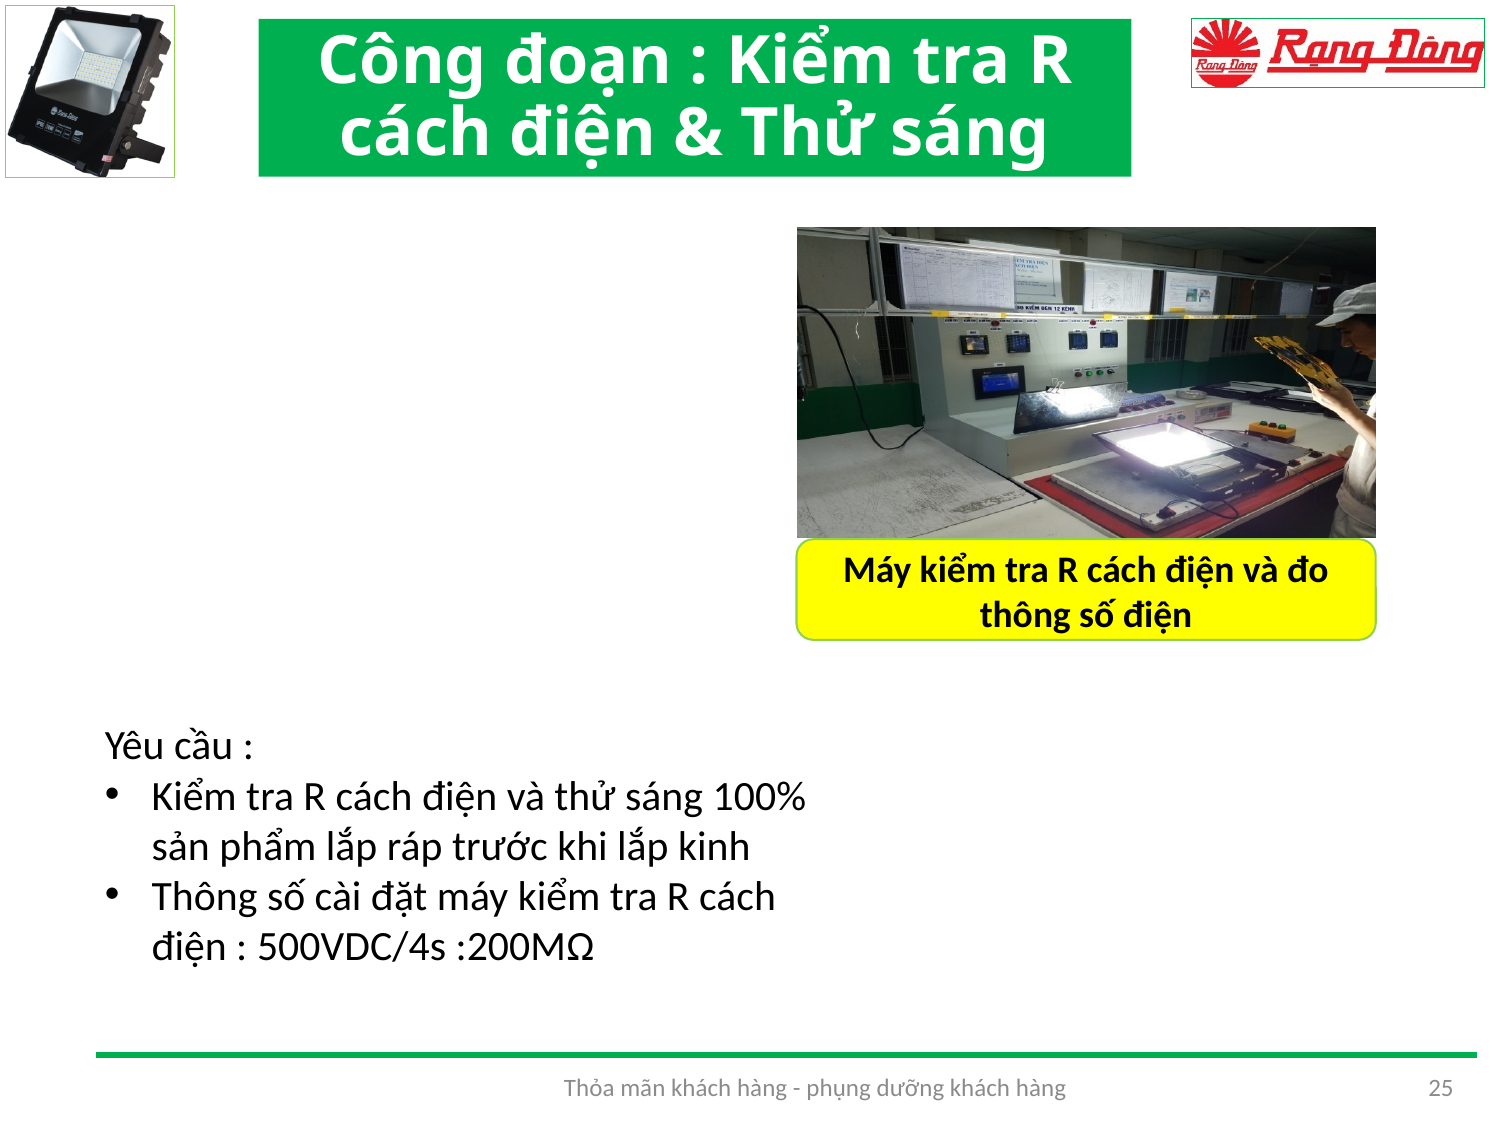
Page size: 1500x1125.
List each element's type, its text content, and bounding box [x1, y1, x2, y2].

slide_number 25 [1132, 1059, 1469, 1113]
picture [797, 227, 1376, 539]
text_box Công đoạn : Kiểm tra R cách điện & Thử sáng [258, 18, 1132, 177]
text_box Máy kiểm tra R cách điện và đo thông số điện [795, 539, 1377, 641]
footer Thỏa mãn khách hàng - phụng dưỡng khách hàng [499, 1059, 1132, 1113]
text_box Yêu cầu : Kiểm tra R cách điện và thử sáng 100% sản phẩm lắp ráp trước khi lắp kinh Thông số cài đặt máy kiểm tra R cách điện : 500VDC/4s :200MΩ [90, 711, 852, 976]
picture [1192, 19, 1484, 87]
picture [6, 6, 174, 177]
